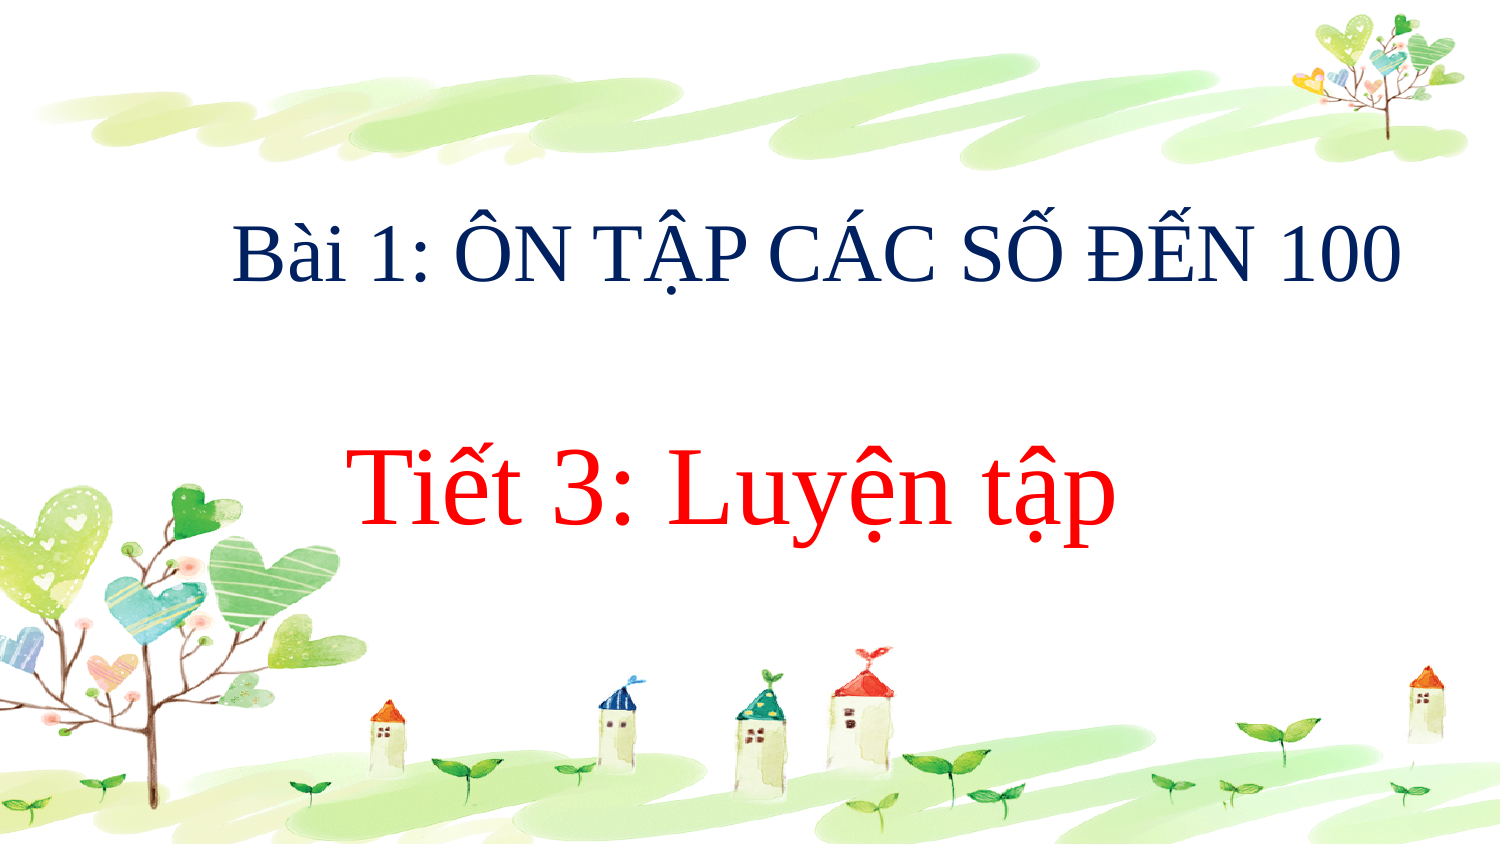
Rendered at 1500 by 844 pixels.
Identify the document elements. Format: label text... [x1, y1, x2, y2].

picture [0, 0, 1500, 210]
text_box Tiết 3: Luyện tập [331, 404, 1136, 450]
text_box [0, 452, 1500, 844]
text_box Bài 1: ÔN TẬP CÁC SỐ ĐẾN 100 [216, 190, 1451, 306]
